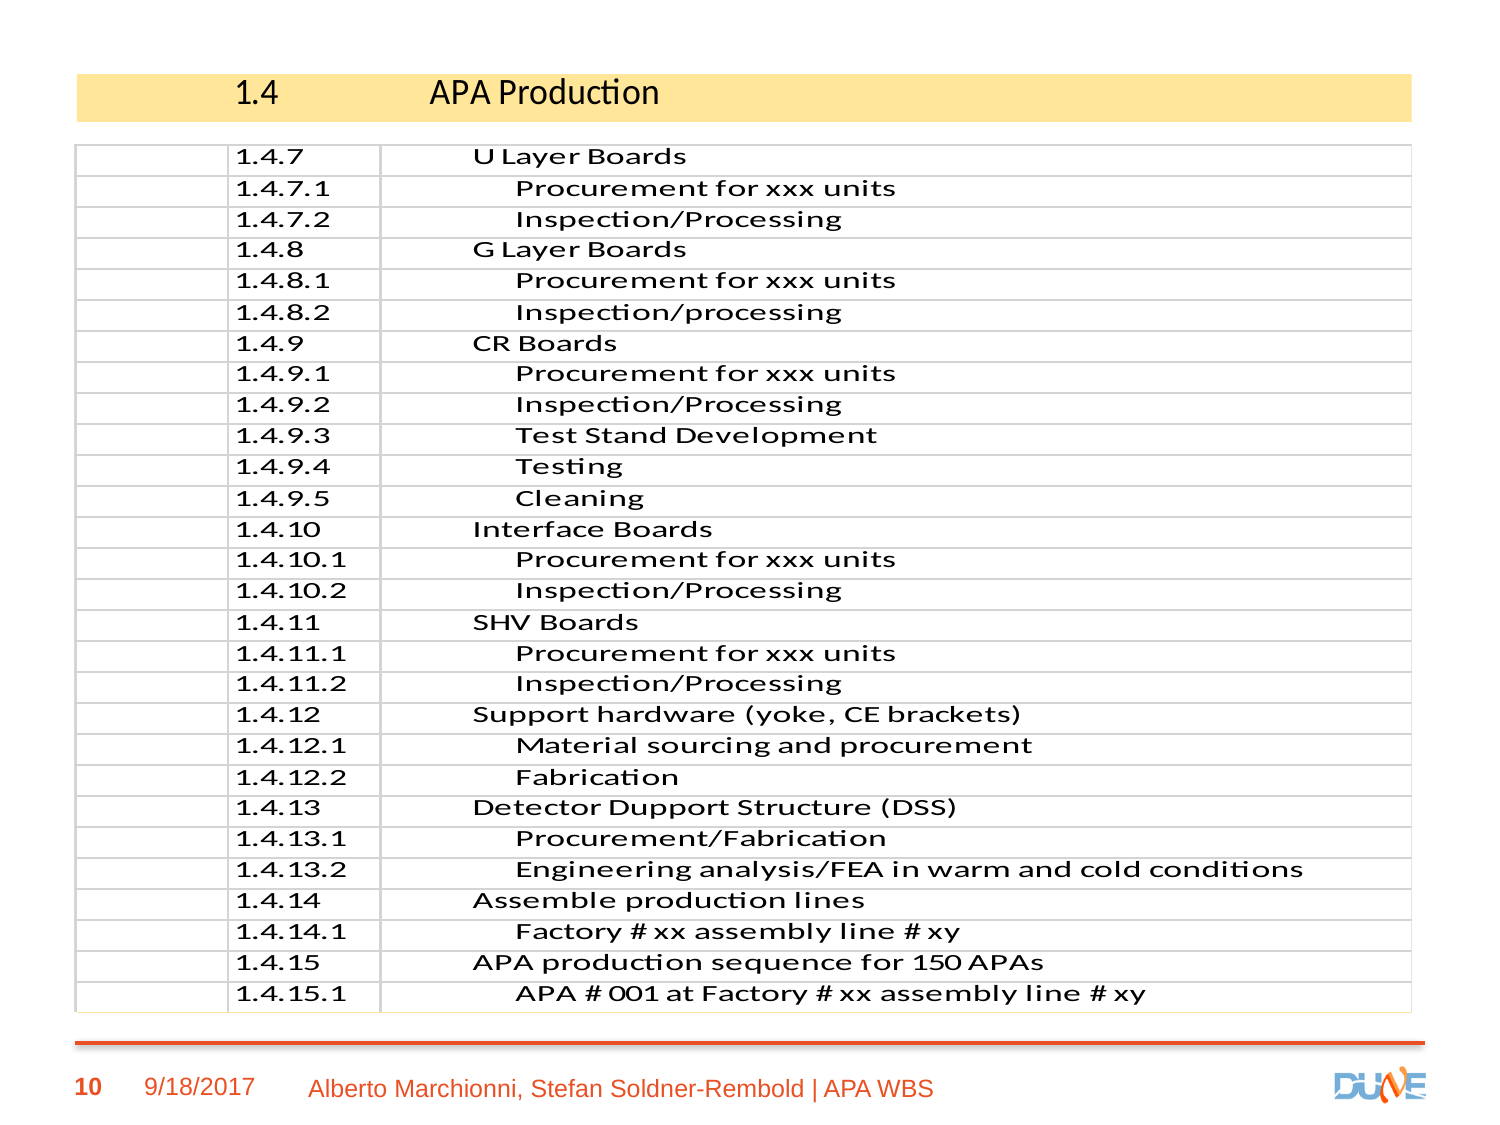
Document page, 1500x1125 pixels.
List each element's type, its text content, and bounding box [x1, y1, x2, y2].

picture [74, 71, 1415, 125]
slide_number 10 [74, 1074, 145, 1101]
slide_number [145, 1074, 308, 1101]
footer Alberto Marchionni, Stefan Soldner-Rembold | APA WBS [308, 1074, 1111, 1103]
picture [1333, 1064, 1427, 1104]
picture [74, 144, 1415, 1015]
